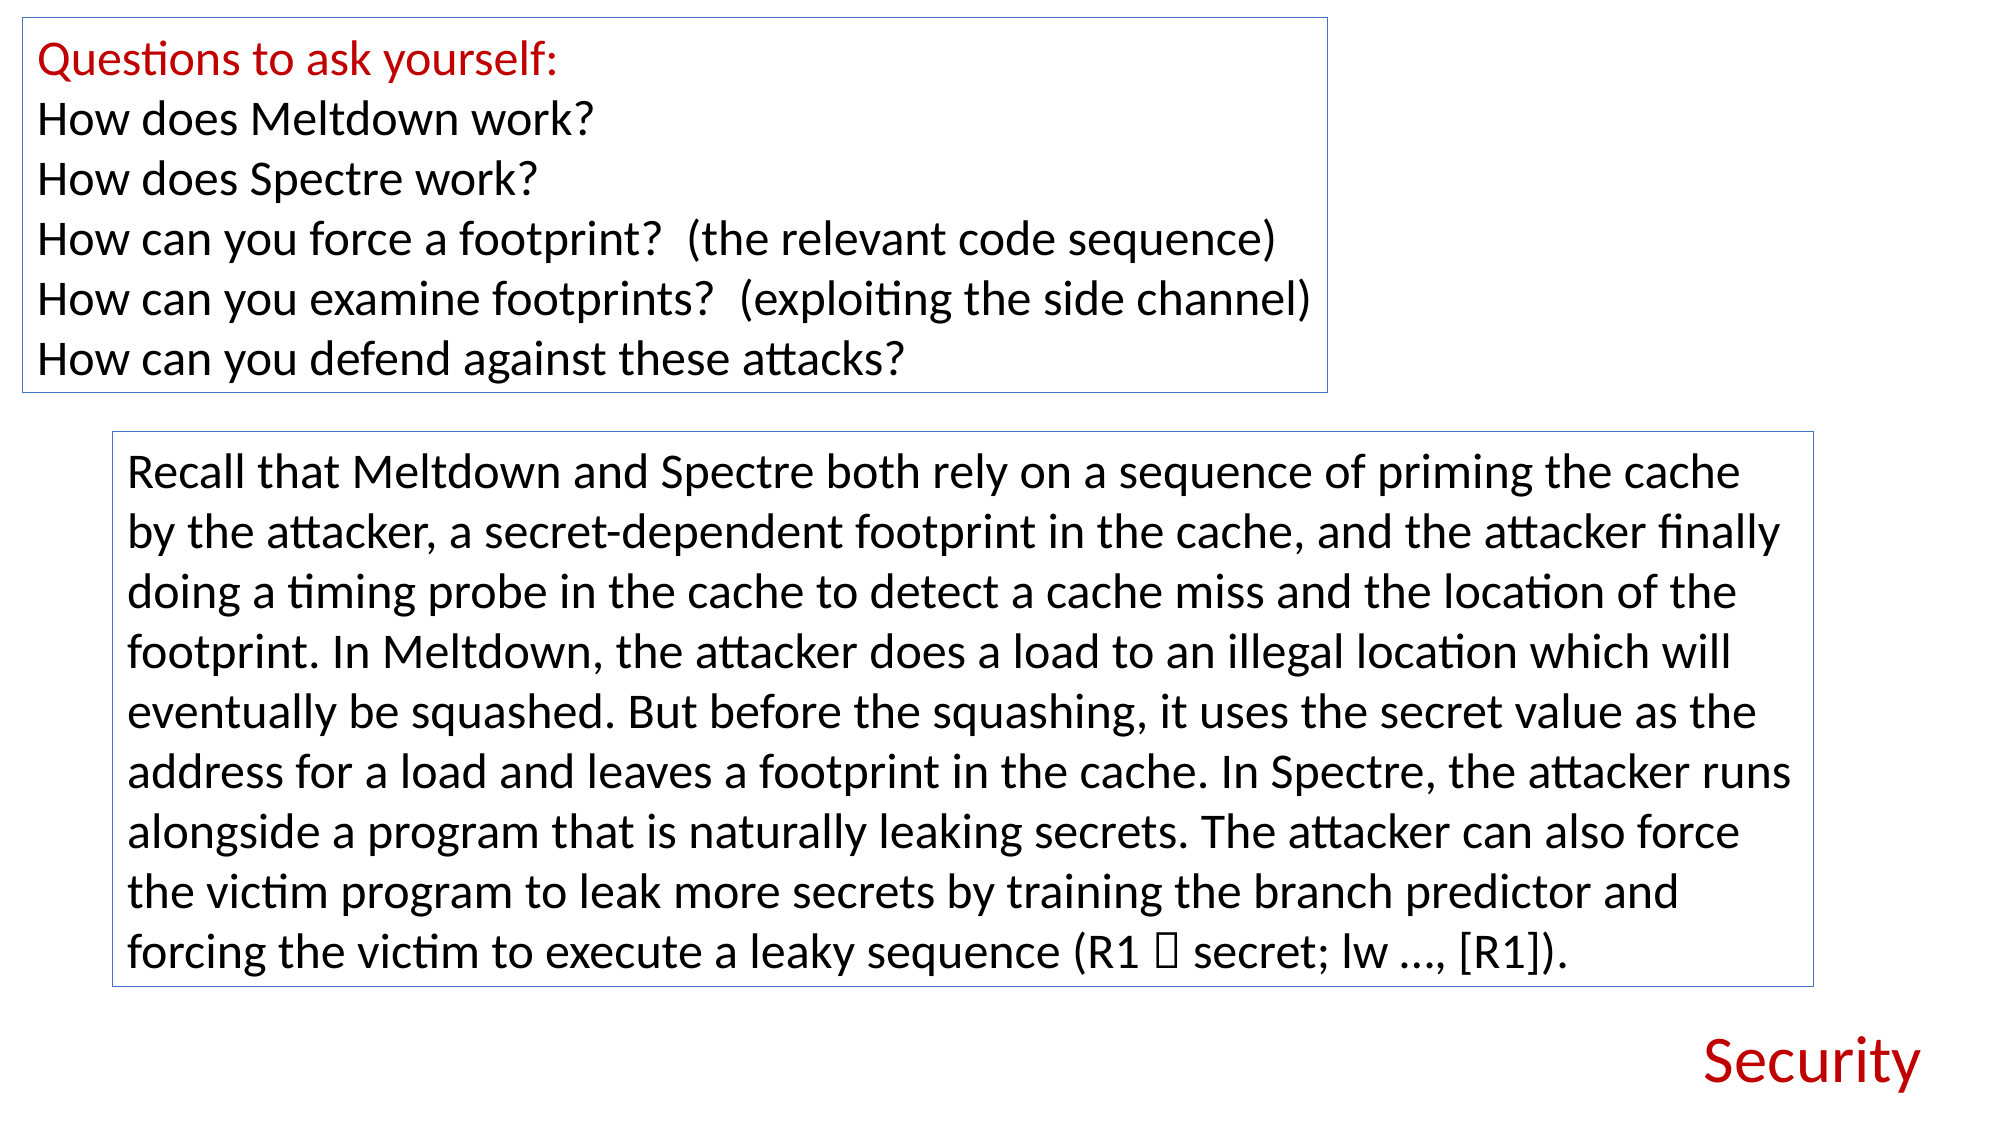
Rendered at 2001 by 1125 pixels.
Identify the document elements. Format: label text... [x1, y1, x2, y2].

text_box Questions to ask yourself: How does Meltdown work? How does Spectre work? How can you force a footprint? (the relevant code sequence) How can you examine footprints? (exploiting the side channel) How can you defend against these attacks? [22, 17, 1328, 393]
text_box Security [1689, 1008, 1938, 1104]
text_box Recall that Meltdown and Spectre both rely on a sequence of priming the cache by the attacker, a secret-dependent footprint in the cache, and the attacker finally doing a timing probe in the cache to detect a cache miss and the location of the footprint. In Meltdown, the attacker does a load to an illegal location which will eventually be squashed. But before the squashing, it uses the secret value as the address for a load and leaves a footprint in the cache. In Spectre, the attacker runs alongside a program that is naturally leaking secrets. The attacker can also force the victim program to leak more secrets by training the branch predictor and forcing the victim to execute a leaky sequence (R1  secret; lw …, [R1]). [112, 431, 1814, 987]
